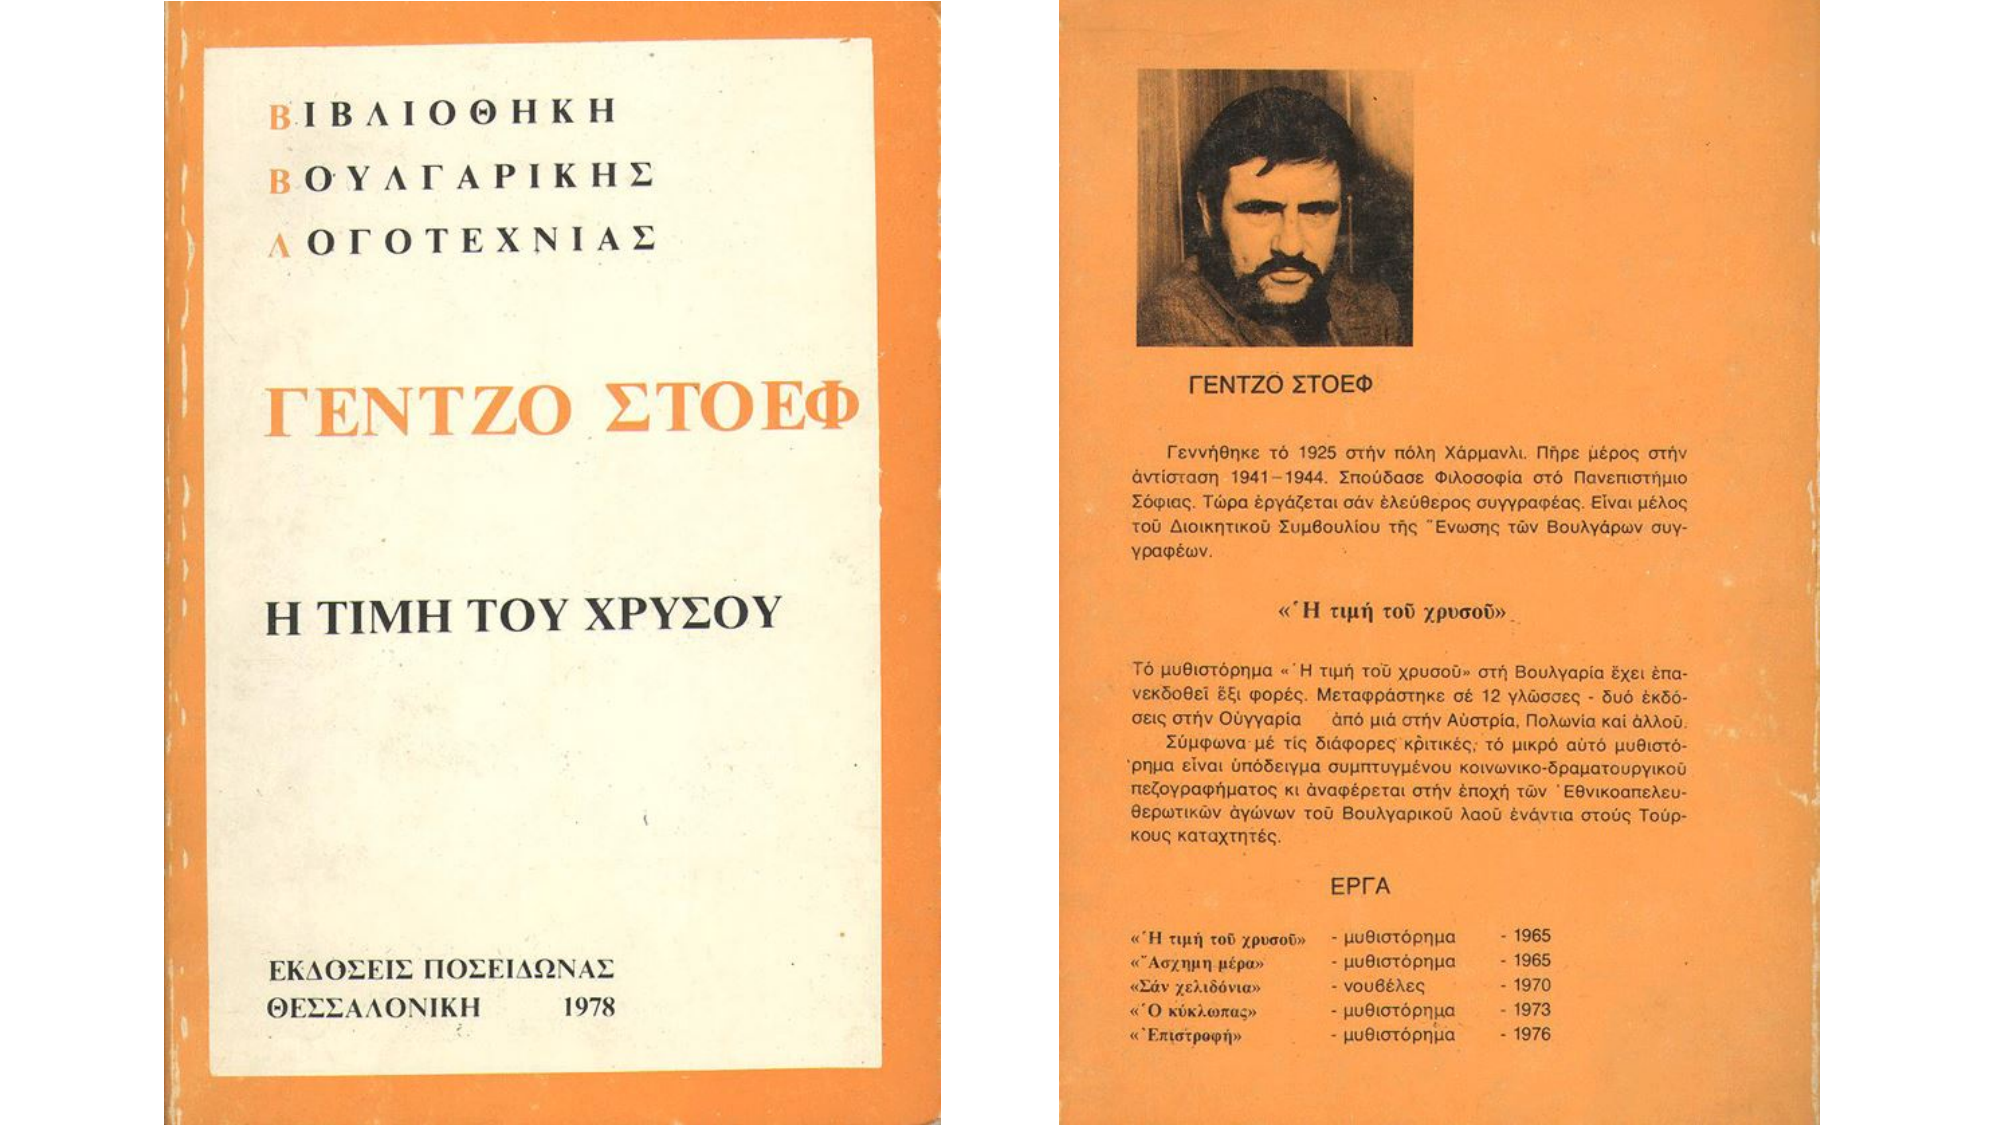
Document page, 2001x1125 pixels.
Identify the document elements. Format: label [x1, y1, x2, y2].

picture [164, 0, 941, 1125]
picture [1059, 0, 1820, 1125]
